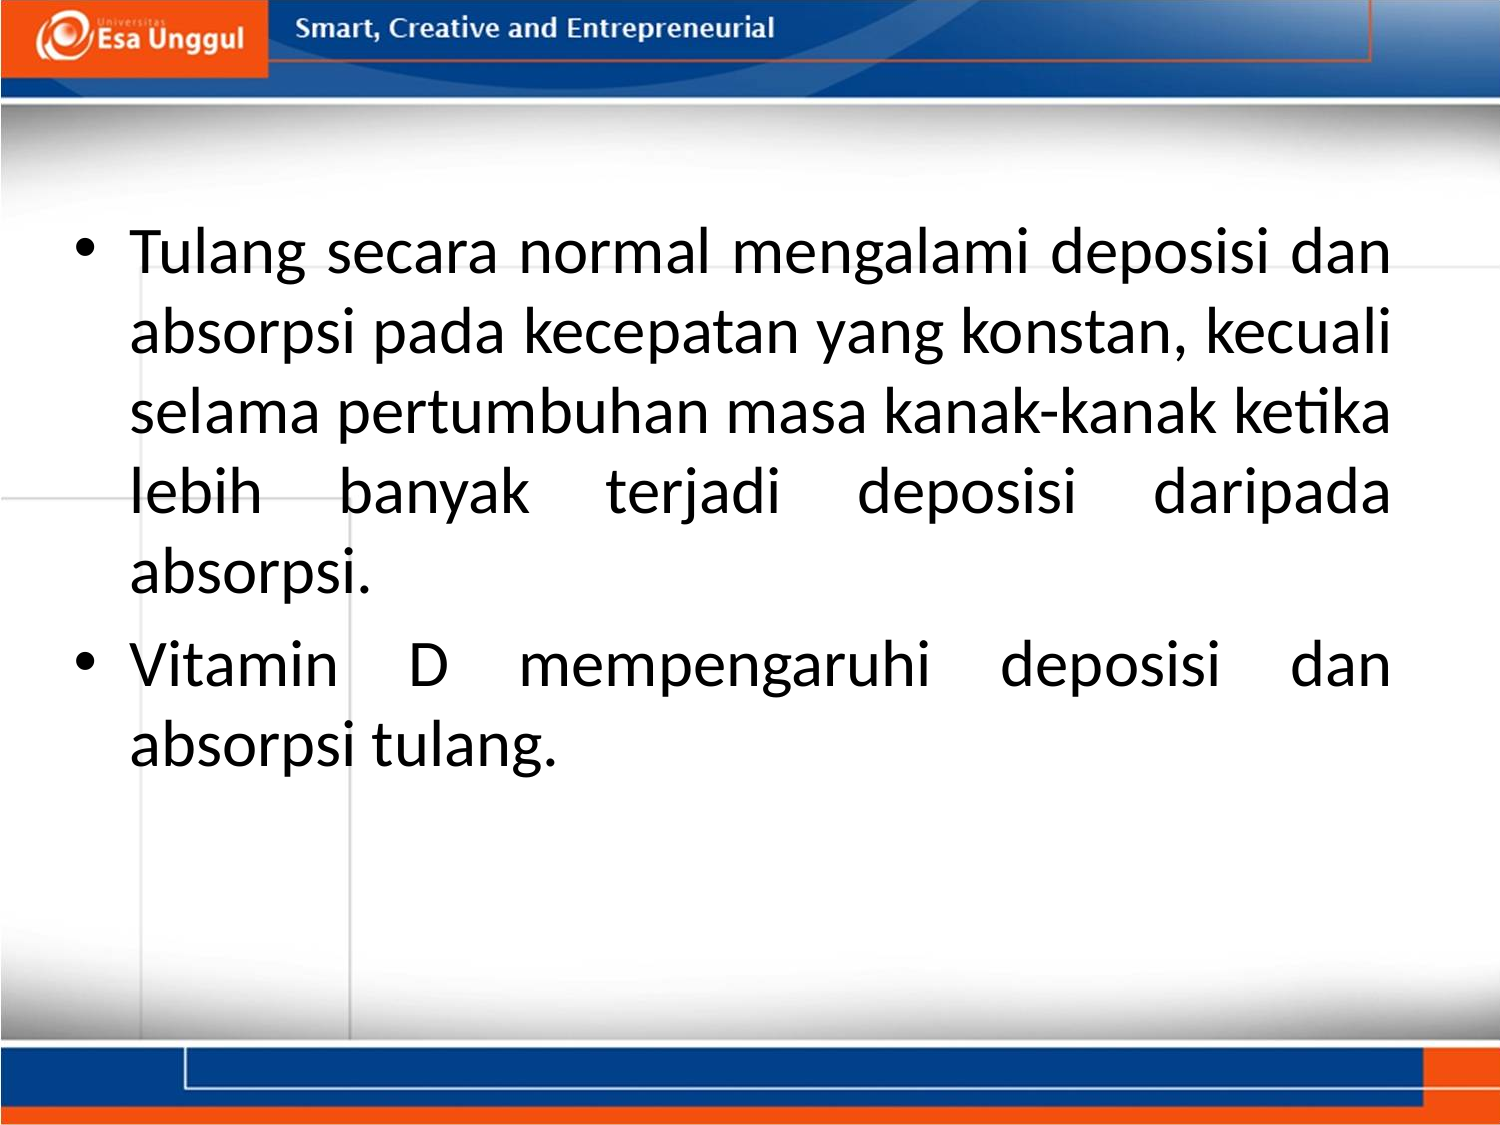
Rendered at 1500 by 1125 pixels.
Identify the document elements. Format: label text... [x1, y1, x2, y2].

picture [0, 0, 1500, 1125]
list Tulang secara normal mengalami deposisi dan absorpsi pada kecepatan yang konstan, kecuali selama pertumbuhan masa kanak-kanak ketika lebih banyak terjadi deposisi daripada absorpsi. Vitamin D mempengaruhi deposisi dan absorpsi tulang. [58, 198, 1409, 942]
